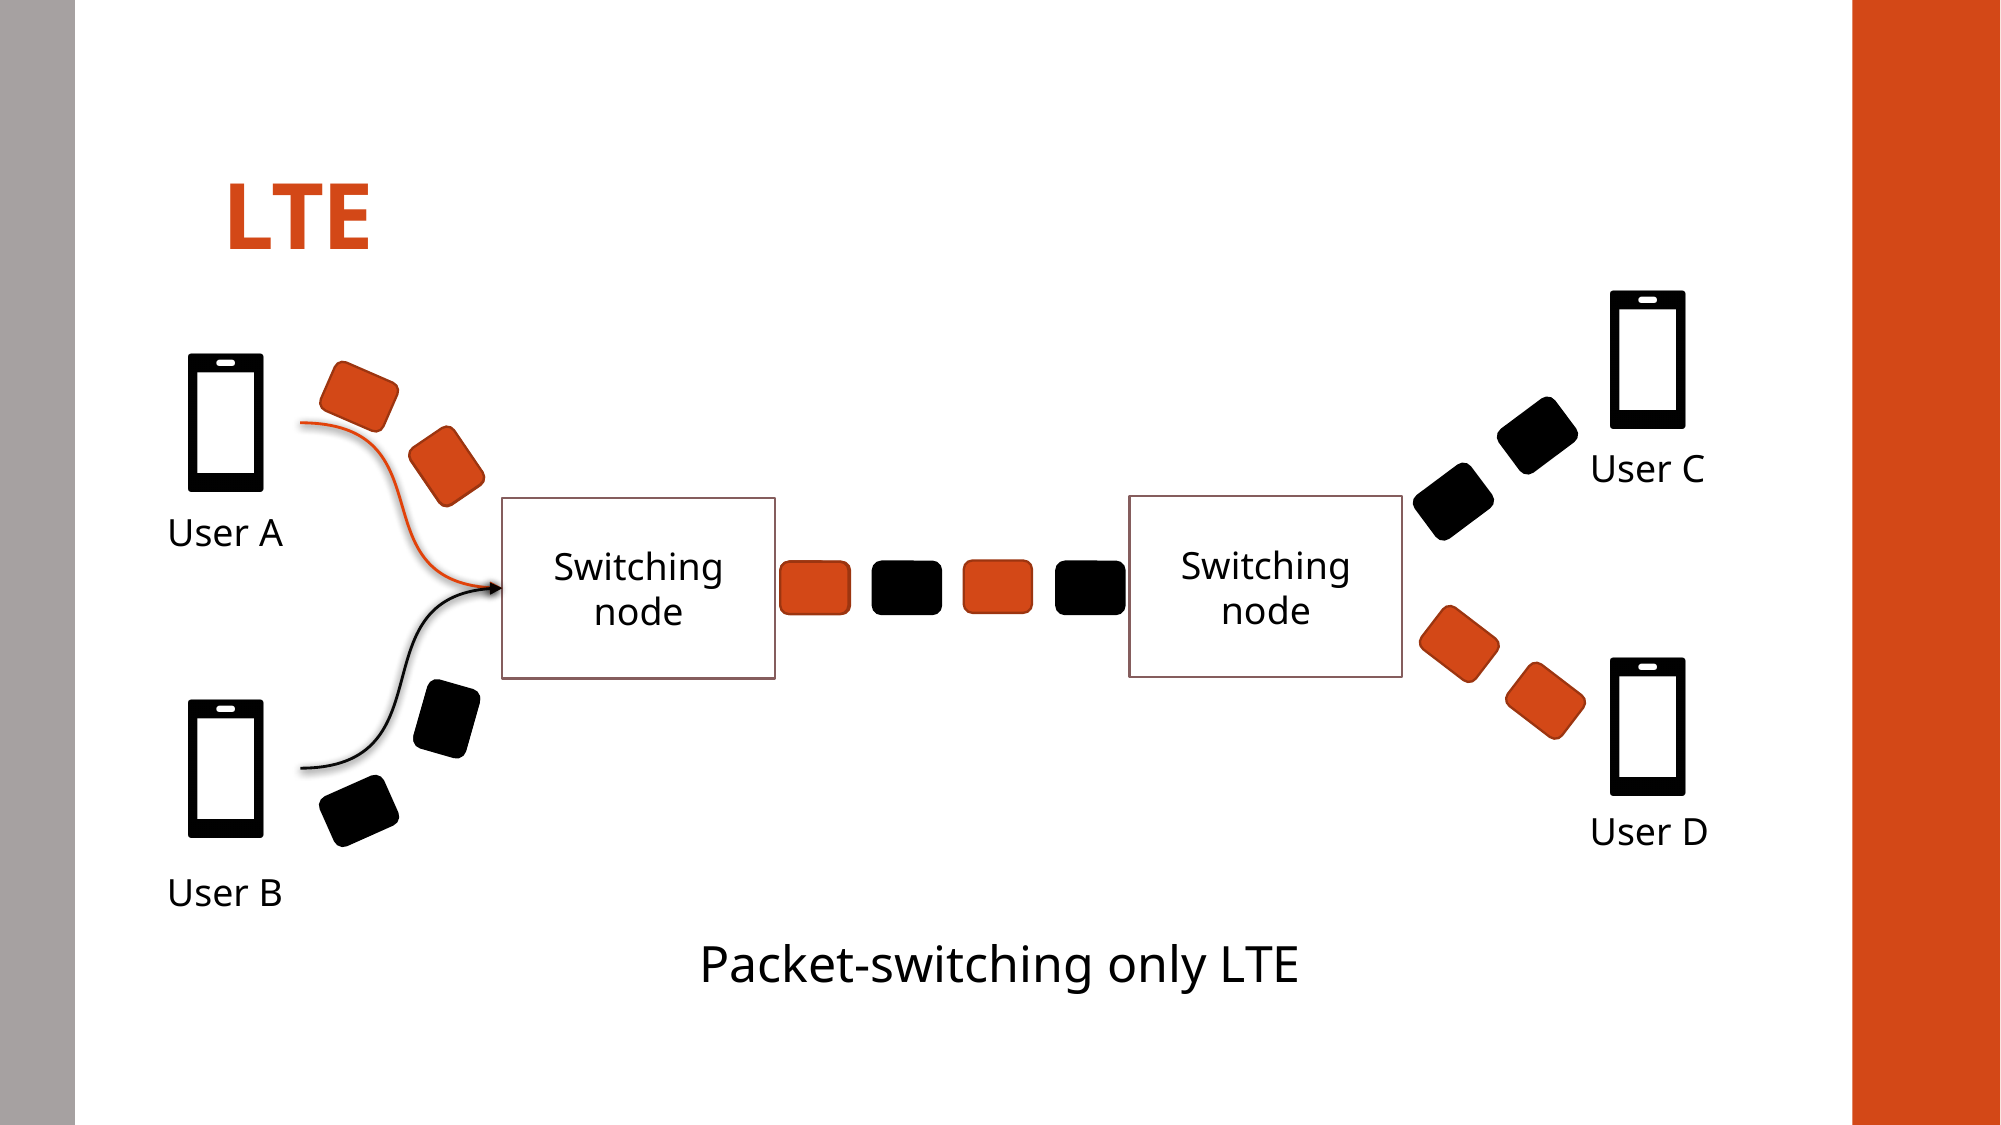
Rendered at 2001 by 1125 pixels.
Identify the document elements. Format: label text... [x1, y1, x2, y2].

text_box Switching node [1128, 495, 1403, 678]
text_box [962, 559, 1034, 615]
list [149, 347, 301, 498]
text_box [319, 360, 400, 418]
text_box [300, 587, 503, 769]
text_box User B [140, 861, 310, 922]
text_box [1412, 462, 1495, 541]
picture [150, 692, 301, 844]
text_box [1418, 604, 1500, 684]
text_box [299, 422, 503, 584]
title LTE [206, 48, 1797, 278]
text_box User D [1565, 800, 1734, 861]
text_box [1496, 396, 1572, 475]
text_box User C [1563, 438, 1732, 498]
text_box [779, 560, 850, 616]
picture [1572, 283, 1723, 435]
text_box User A [140, 501, 293, 562]
text_box [1055, 560, 1126, 616]
text_box [871, 560, 943, 616]
text_box [318, 777, 400, 848]
picture [1572, 650, 1723, 802]
text_box Packet-switching only LTE [613, 924, 1387, 1000]
text_box Switching node [509, 497, 776, 680]
text_box [1504, 661, 1565, 740]
